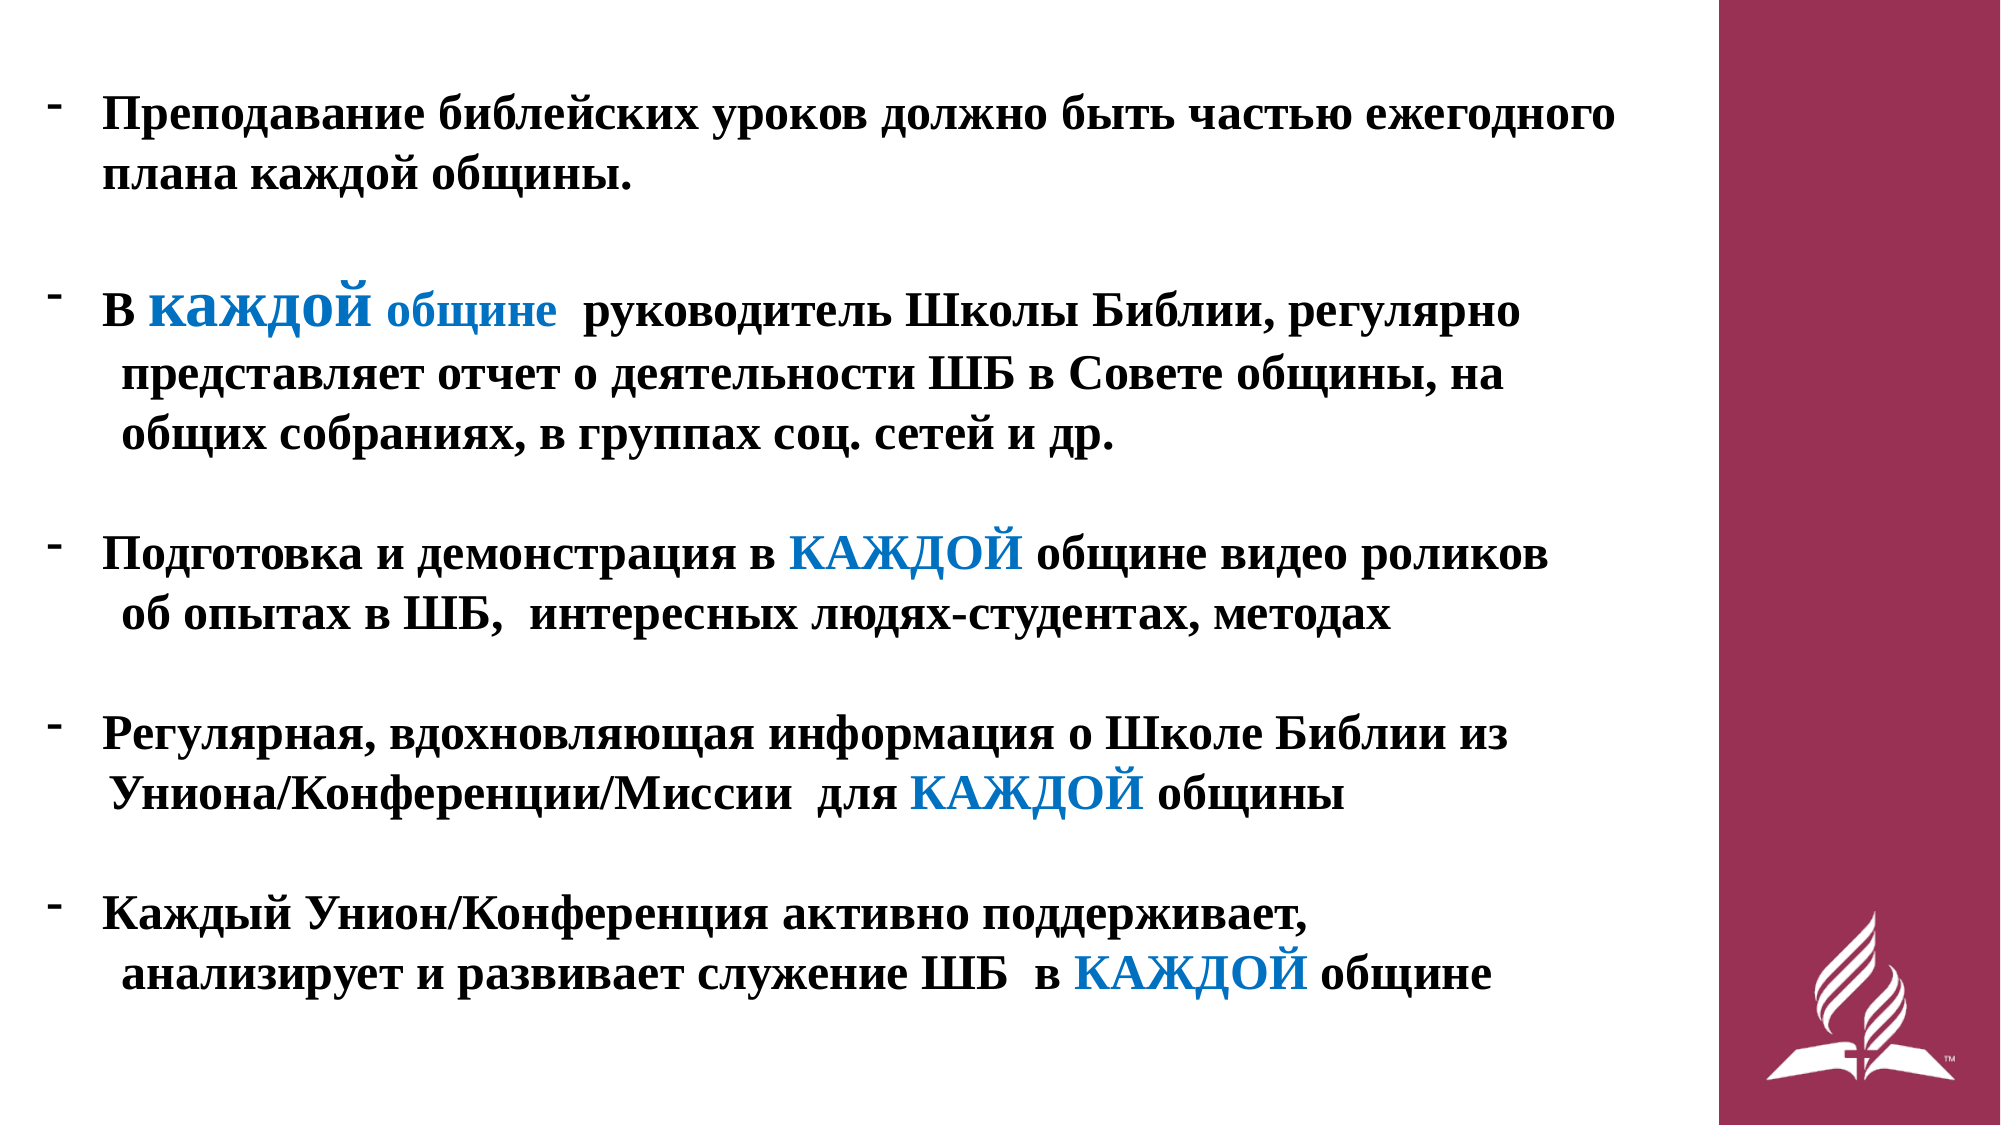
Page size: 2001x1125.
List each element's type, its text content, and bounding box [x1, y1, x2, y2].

picture [1719, 0, 2001, 1125]
text_box Преподавание библейских уроков должно быть частью ежегодного плана каждой общины. В каждой общине руководитель Школы Библии, регулярно представляет отчет о деятельности ШБ в Совете общины, на общих собраниях, в группах соц. сетей и др. Подготовка и демонстрация в КАЖДОЙ общине видео роликов об опытах в ШБ, интересных людях-студентах, методах Регулярная, вдохновляющая информация о Школе Библии из Униона/Конференции/Миссии для КАЖДОЙ общины Каждый Унион/Конференция активно поддерживает, анализирует и развивает служение ШБ в КАЖДОЙ общине [38, 71, 1698, 1052]
